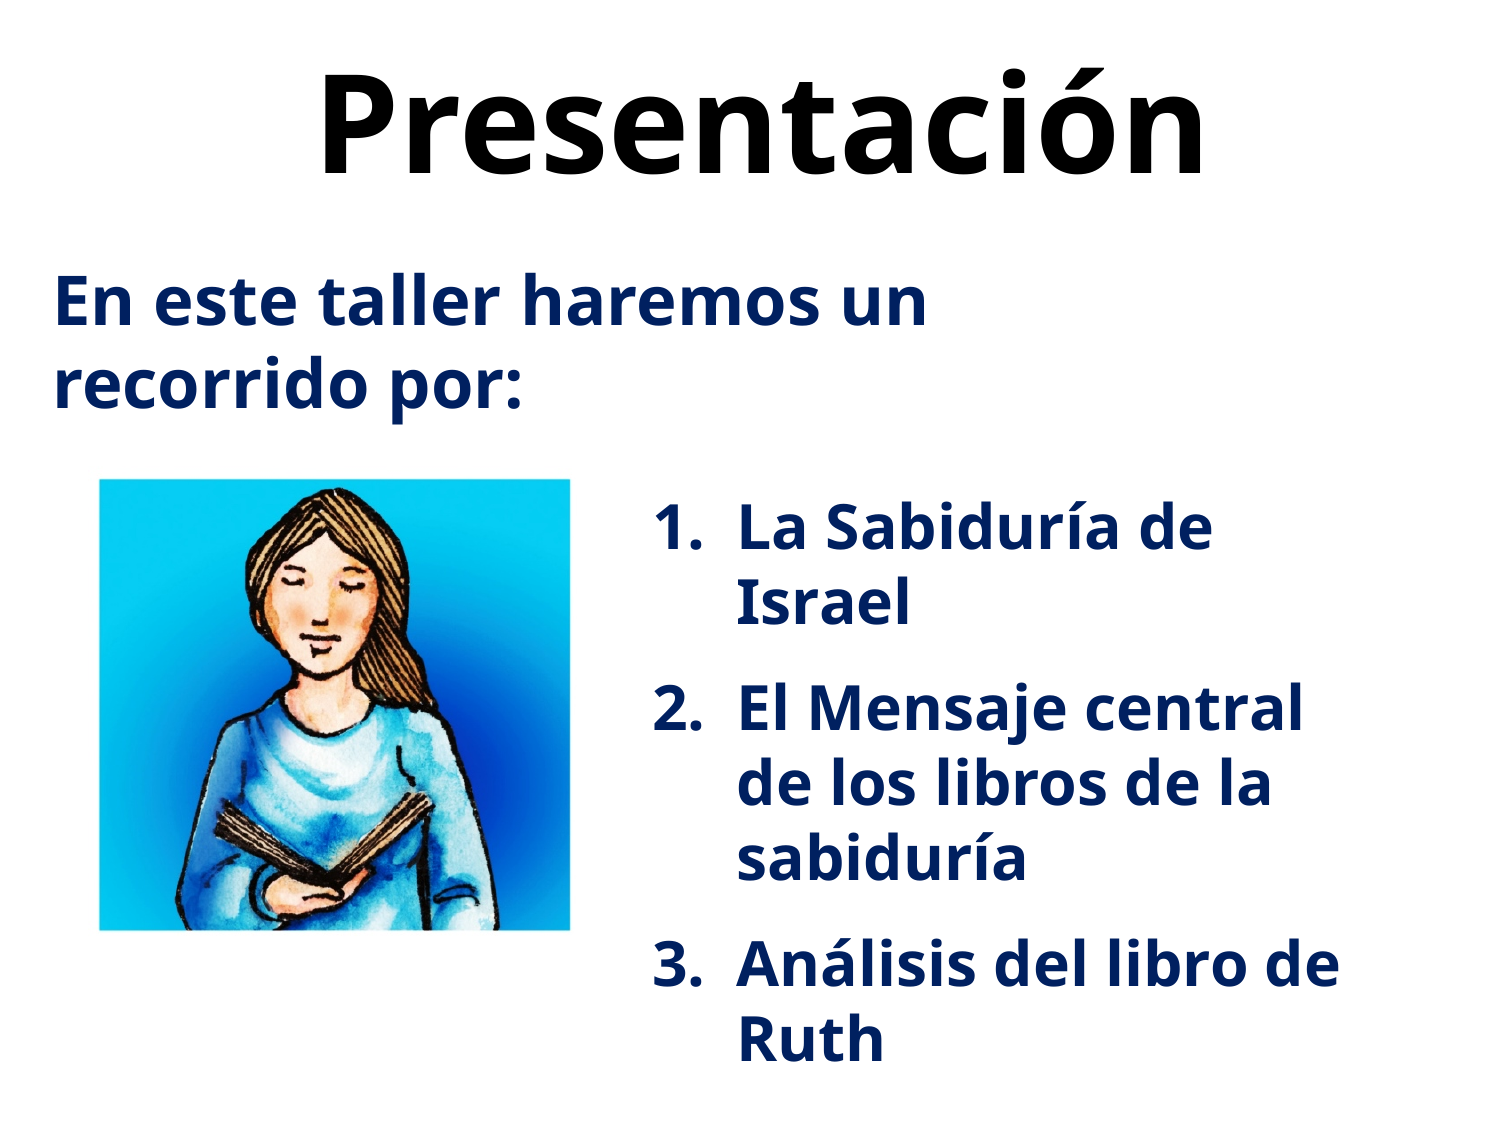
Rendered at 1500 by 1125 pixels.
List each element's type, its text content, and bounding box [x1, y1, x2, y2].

text_box En este taller haremos un recorrido por: [37, 249, 1238, 430]
text_box La Sabiduría de Israel El Mensaje central de los libros de la sabiduría Análisis del libro de Ruth [637, 479, 1388, 1082]
picture [88, 466, 585, 944]
text_box Presentación [287, 12, 1238, 225]
